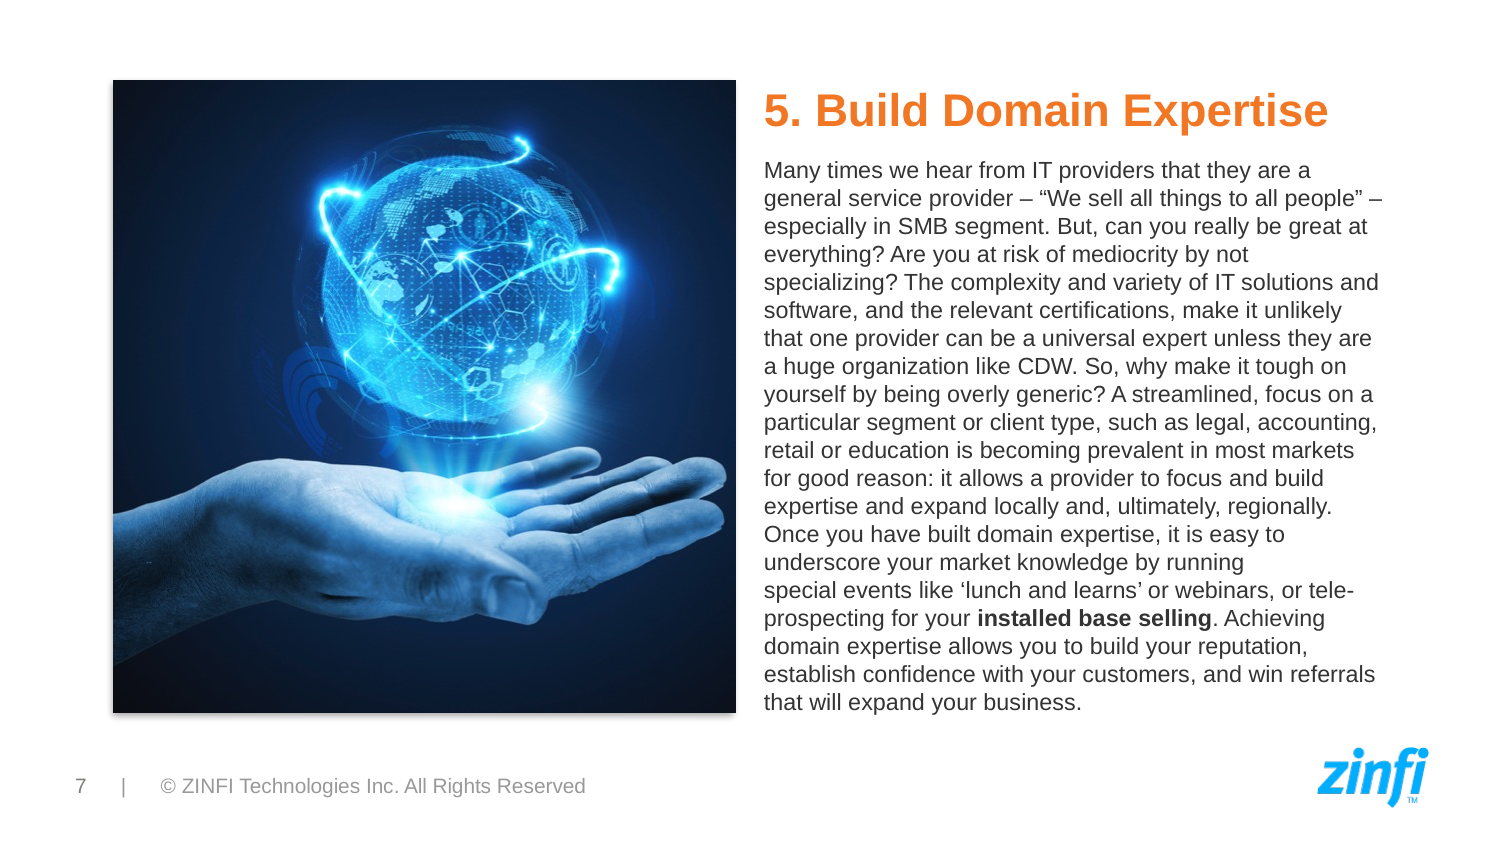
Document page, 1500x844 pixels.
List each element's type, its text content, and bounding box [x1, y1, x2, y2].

list 5. Build Domain Expertise [764, 80, 1387, 144]
picture [1317, 747, 1406, 808]
list Many times we hear from IT providers that they are a general service provider – “We sell all things to all people” – especially in SMB segment. But, can you really be great at everything? Are you at risk of mediocrity by not specializing? The complexity and variety of IT solutions and software, and the relevant certifications, make it unlikely that one provider can be a universal expert unless they are a huge organization like CDW. So, why make it tough on yourself by being overly generic? A streamlined, focus on a particular segment or client type, such as legal, accounting, retail or education is becoming prevalent in most markets for good reason: it allows a provider to focus and build expertise and expand locally and, ultimately, regionally. Once you have built domain expertise, it is easy to underscore your market knowledge by running special events like ‘lunch and learns’ or webinars, or tele-prospecting for your installed base selling. Achieving domain expertise allows you to build your reputation, establish confidence with your customers, and win referrals that will expand your business. [764, 155, 1387, 714]
picture [1394, 753, 1429, 808]
picture [112, 79, 736, 714]
